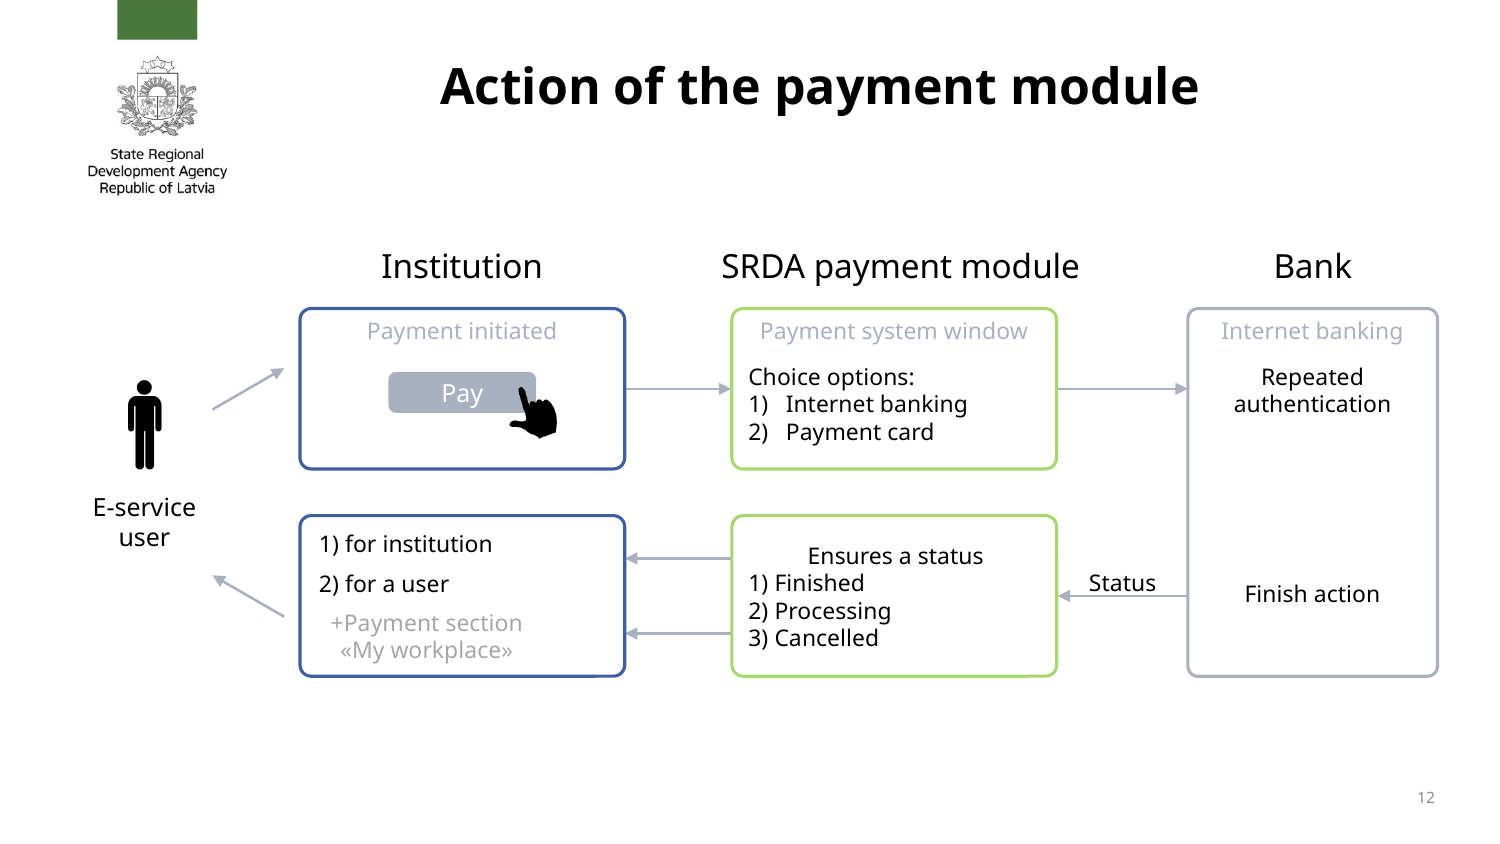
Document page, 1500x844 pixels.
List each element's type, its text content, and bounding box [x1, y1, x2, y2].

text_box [1187, 308, 1438, 677]
text_box SRDA payment module [706, 237, 1096, 293]
picture [48, 0, 266, 241]
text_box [731, 308, 1057, 470]
text_box Institution [366, 237, 559, 293]
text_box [731, 515, 1059, 677]
text_box Status [1075, 568, 1171, 595]
slide_number 12 [1400, 778, 1450, 816]
text_box Bank [1258, 237, 1367, 293]
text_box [630, 558, 726, 634]
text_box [33, 365, 256, 560]
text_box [299, 308, 625, 470]
text_box Action of the payment module [424, 46, 1425, 175]
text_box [299, 515, 625, 677]
